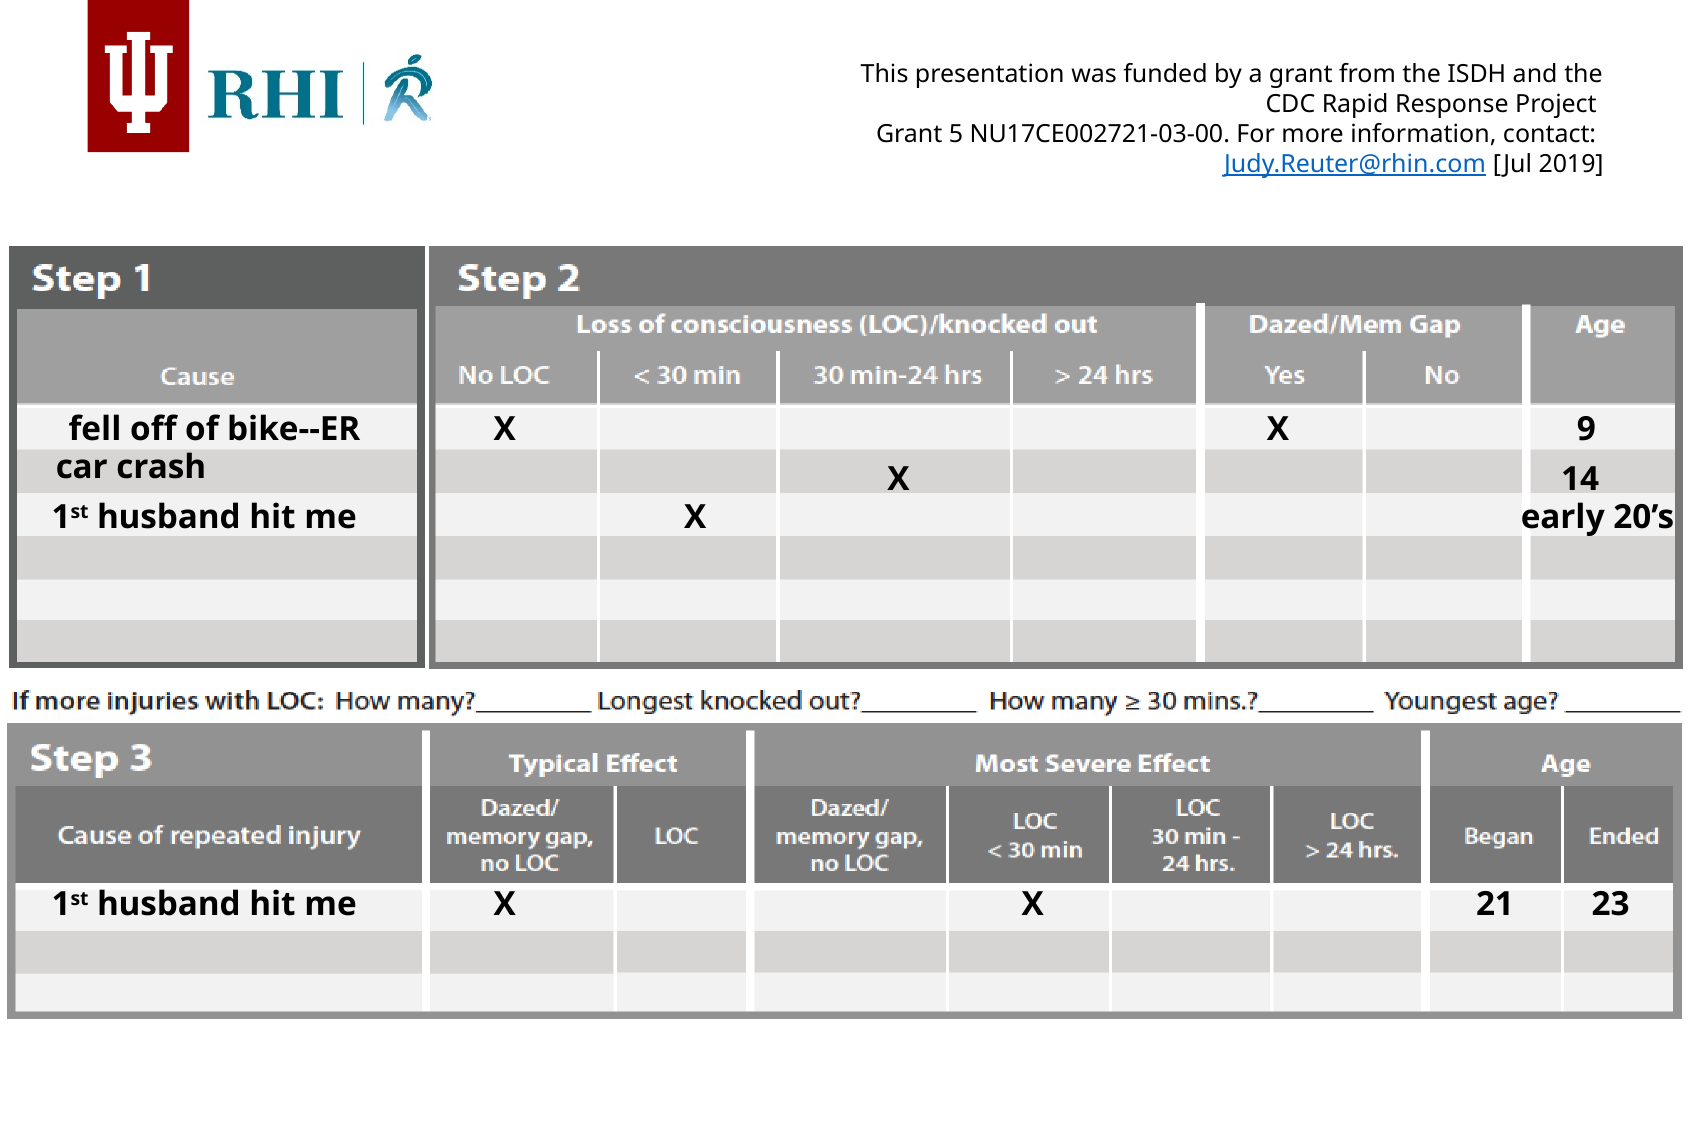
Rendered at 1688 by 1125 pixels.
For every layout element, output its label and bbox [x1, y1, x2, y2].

picture [0, 237, 1688, 1023]
picture [48, 0, 447, 198]
